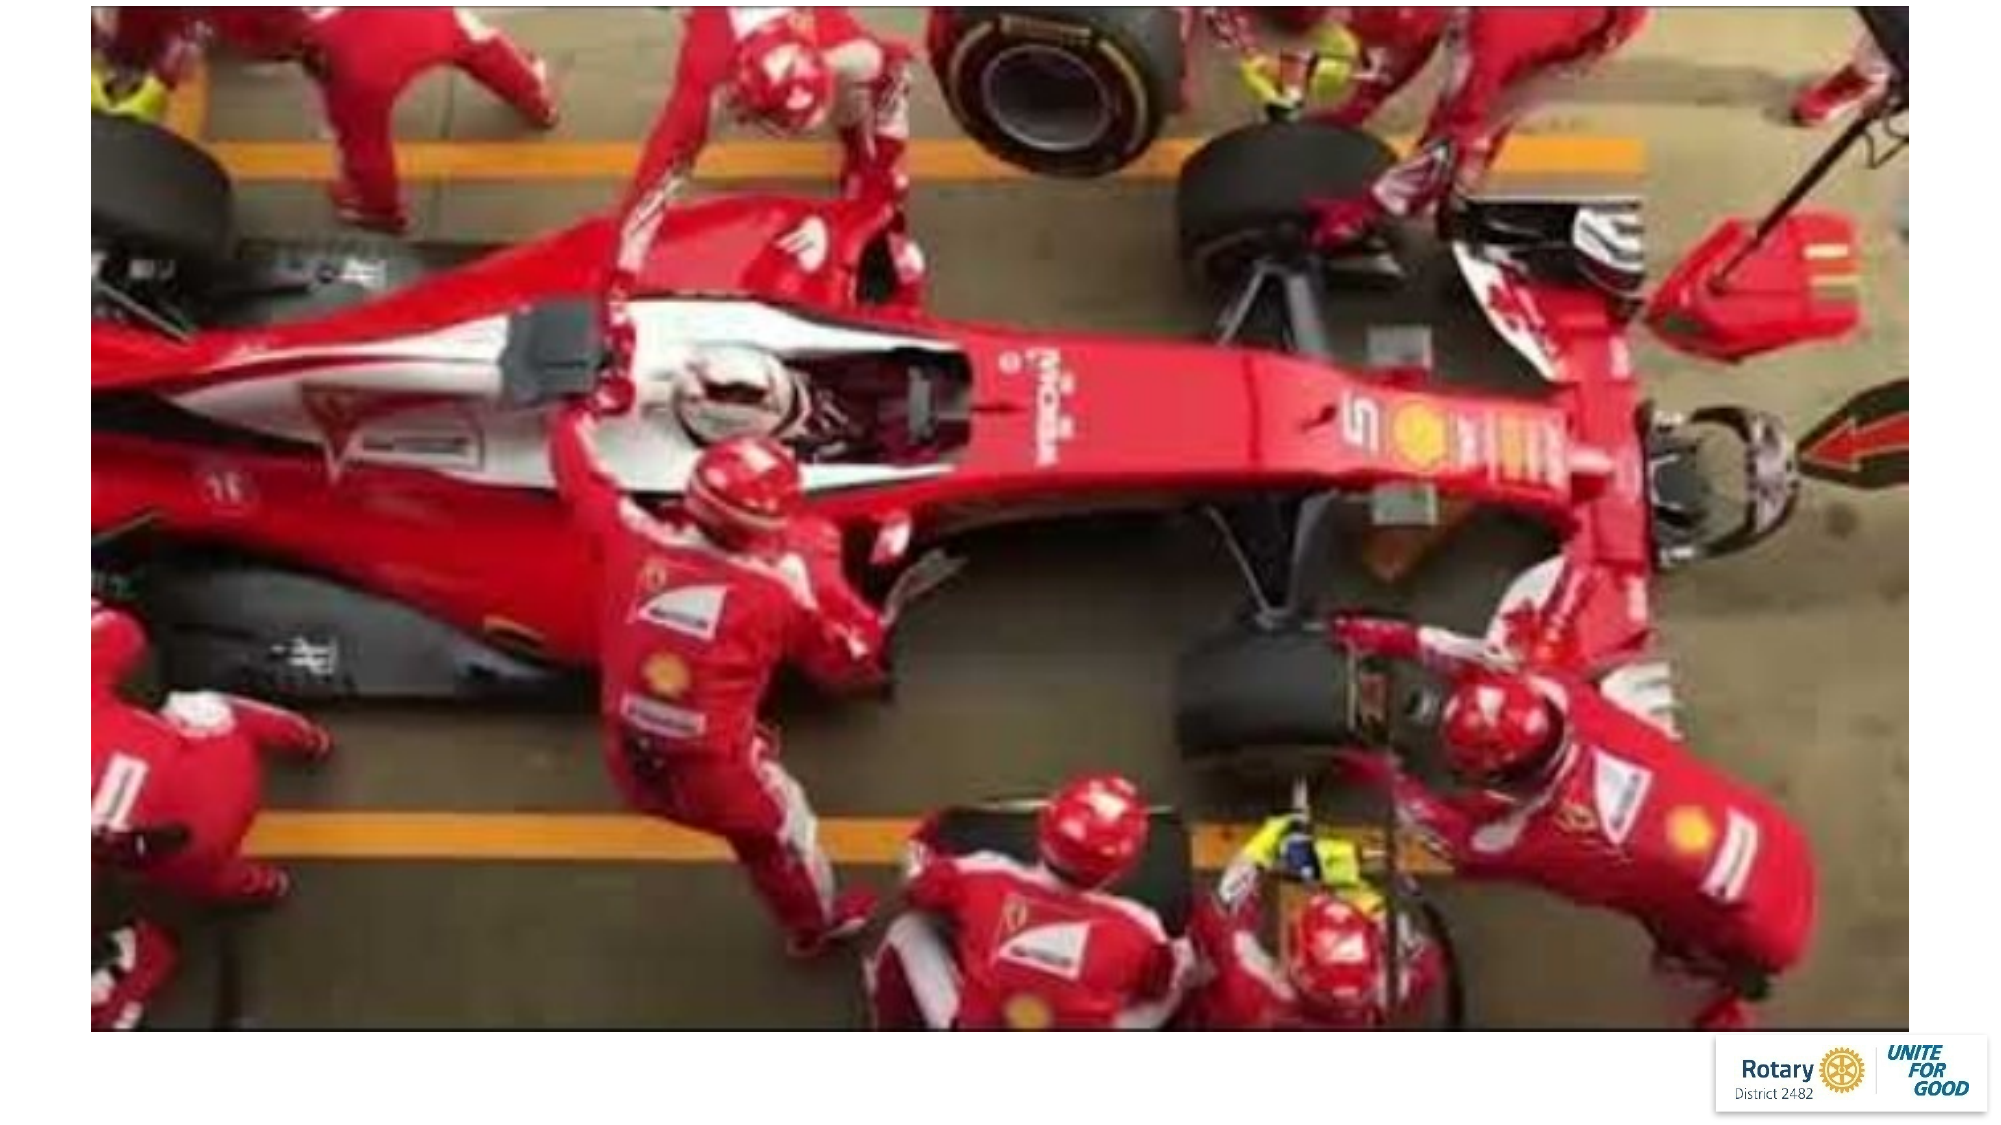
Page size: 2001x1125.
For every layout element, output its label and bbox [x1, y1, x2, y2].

text_box [89, 5, 1910, 1033]
picture [1734, 1045, 1969, 1102]
